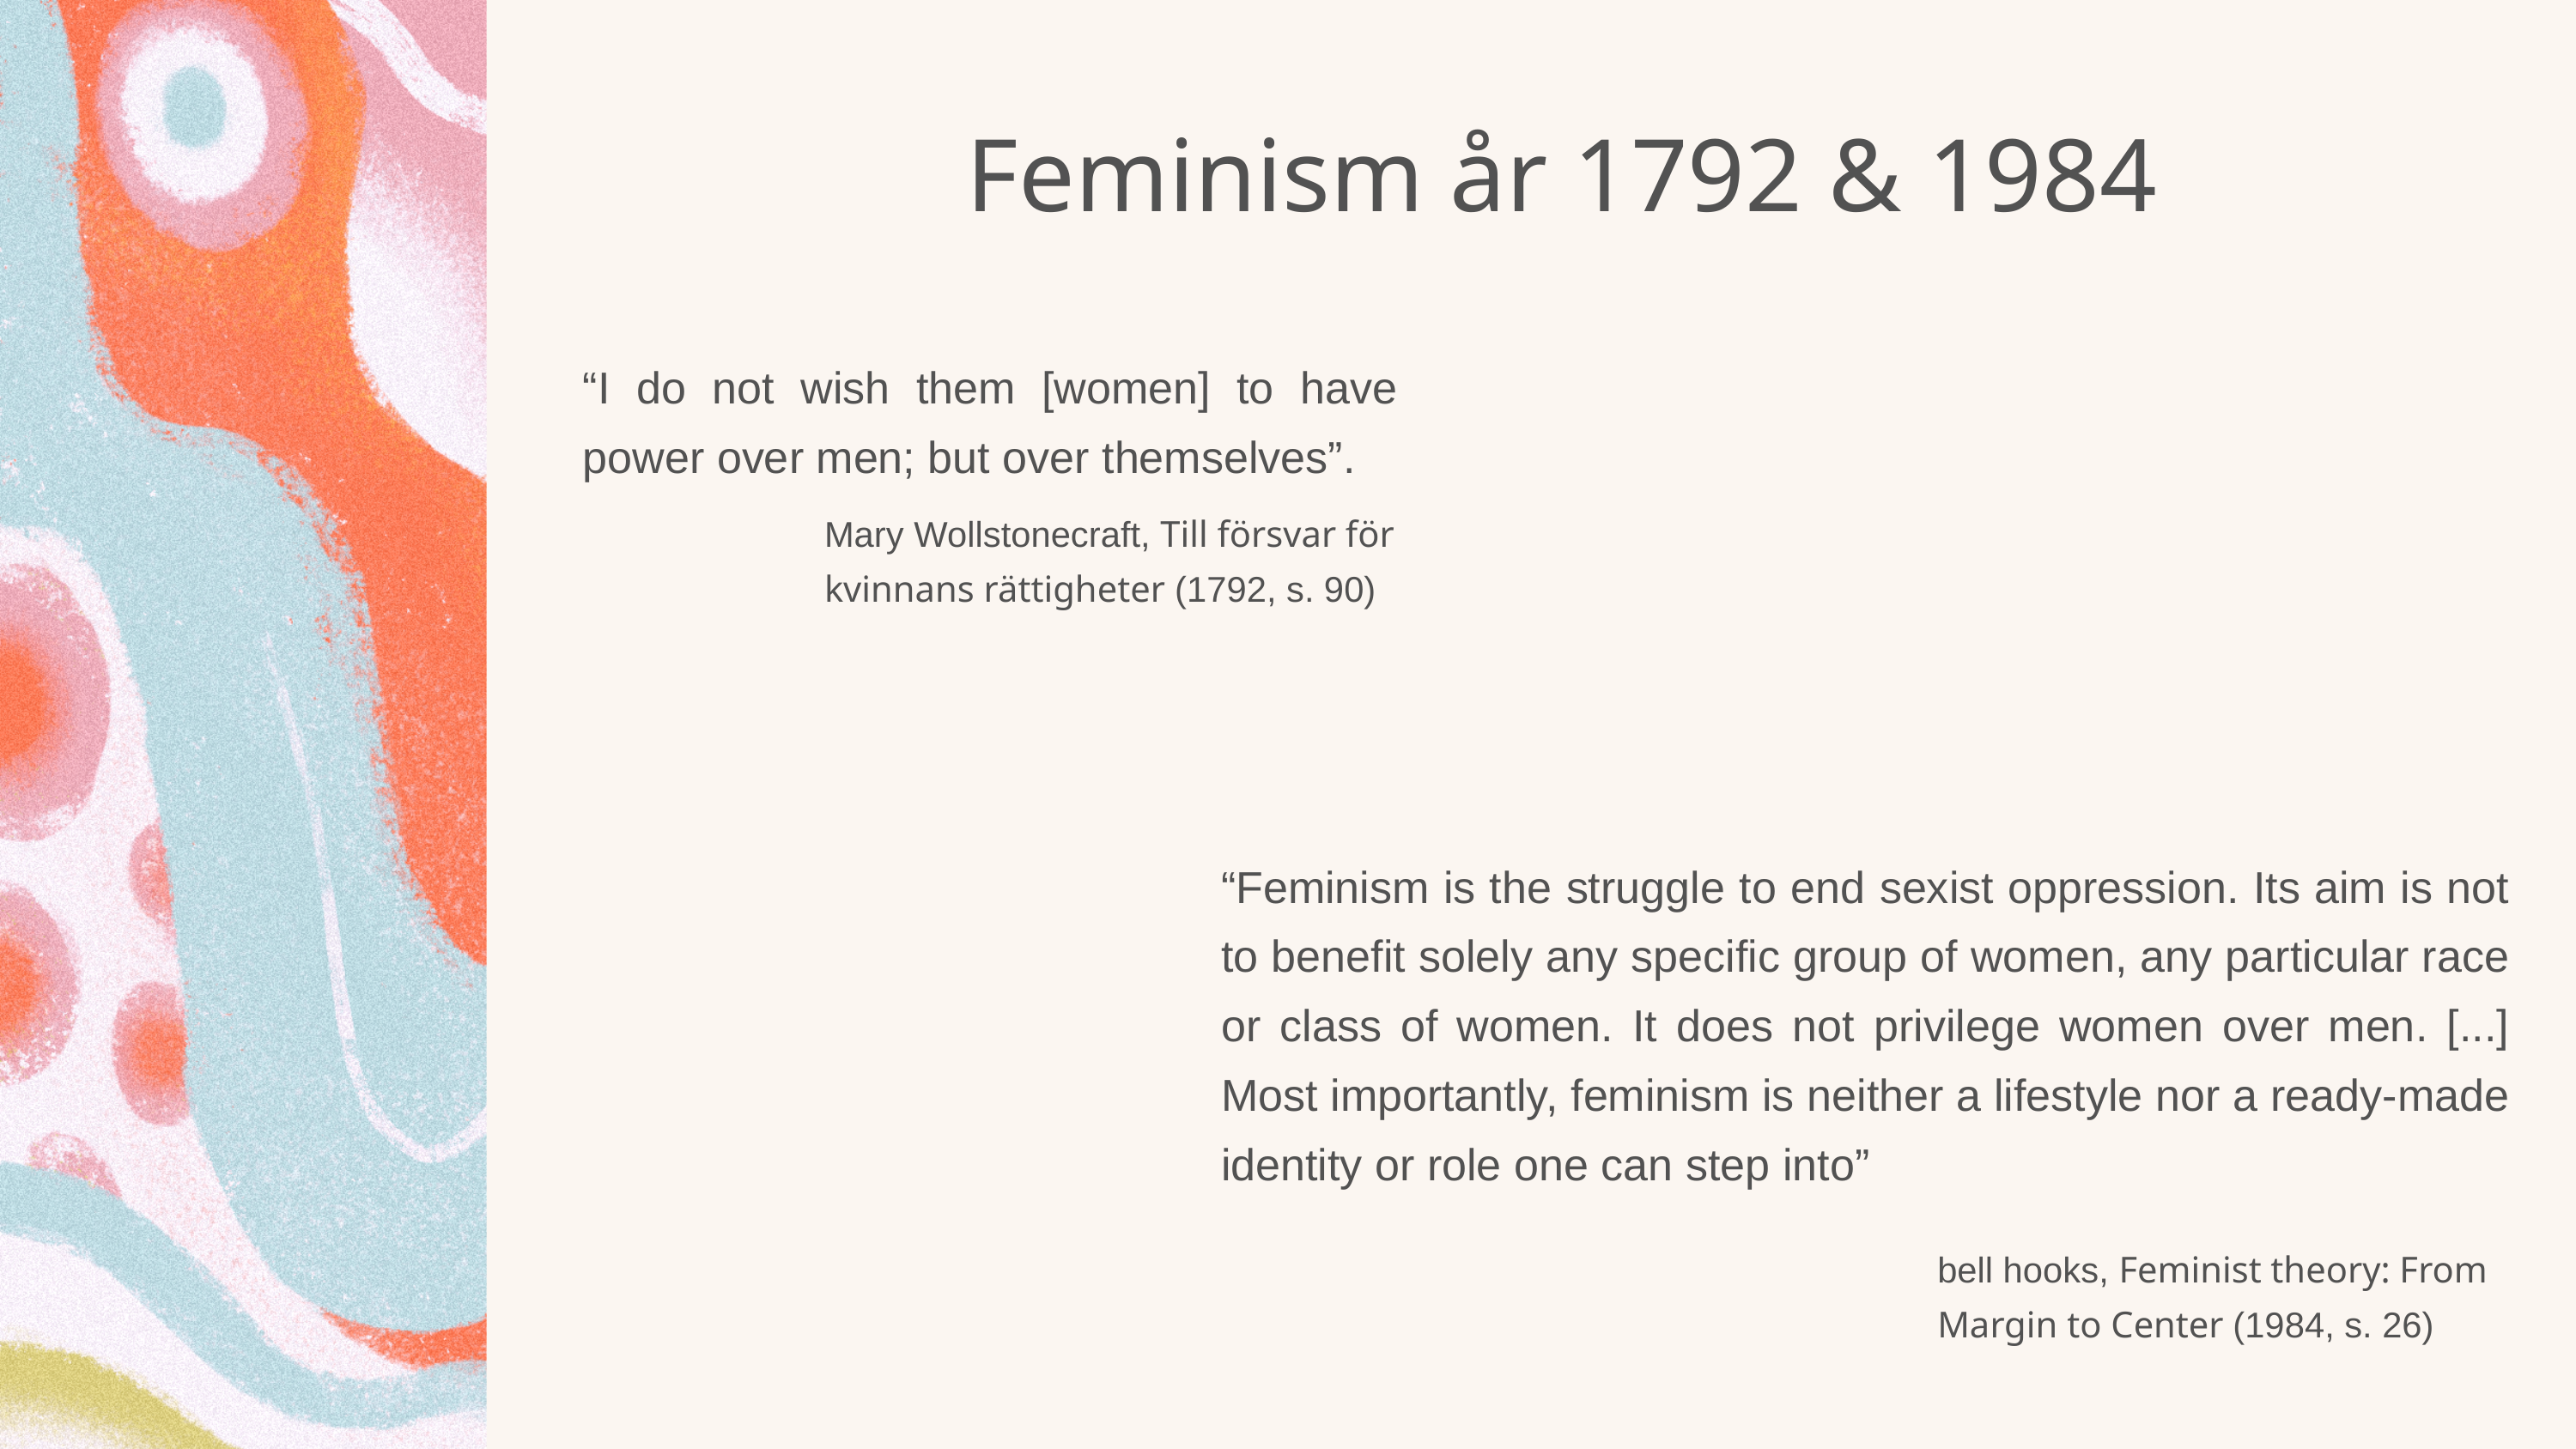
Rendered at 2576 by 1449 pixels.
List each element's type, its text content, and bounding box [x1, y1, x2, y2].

text_box [0, 0, 487, 1449]
text_box “I do not wish them [women] to have power over men; but over themselves”. [583, 343, 1398, 482]
text_box bell hooks, Feminist theory: From Margin to Center (1984, s. 26) [1937, 1234, 2499, 1346]
text_box “Feminism is the struggle to end sexist oppression. Its aim is not to benefit solely any specific group of women, any particular race or class of women. It does not privilege women over men. [...] Most importantly, feminism is neither a lifestyle nor a ready-made identity or role one can step into” [1221, 842, 2511, 1190]
text_box Feminism år 1792 & 1984 [937, 117, 2188, 232]
text_box Mary Wollstonecraft, Till försvar för kvinnans rättigheter (1792, s. 90) [824, 498, 1424, 610]
